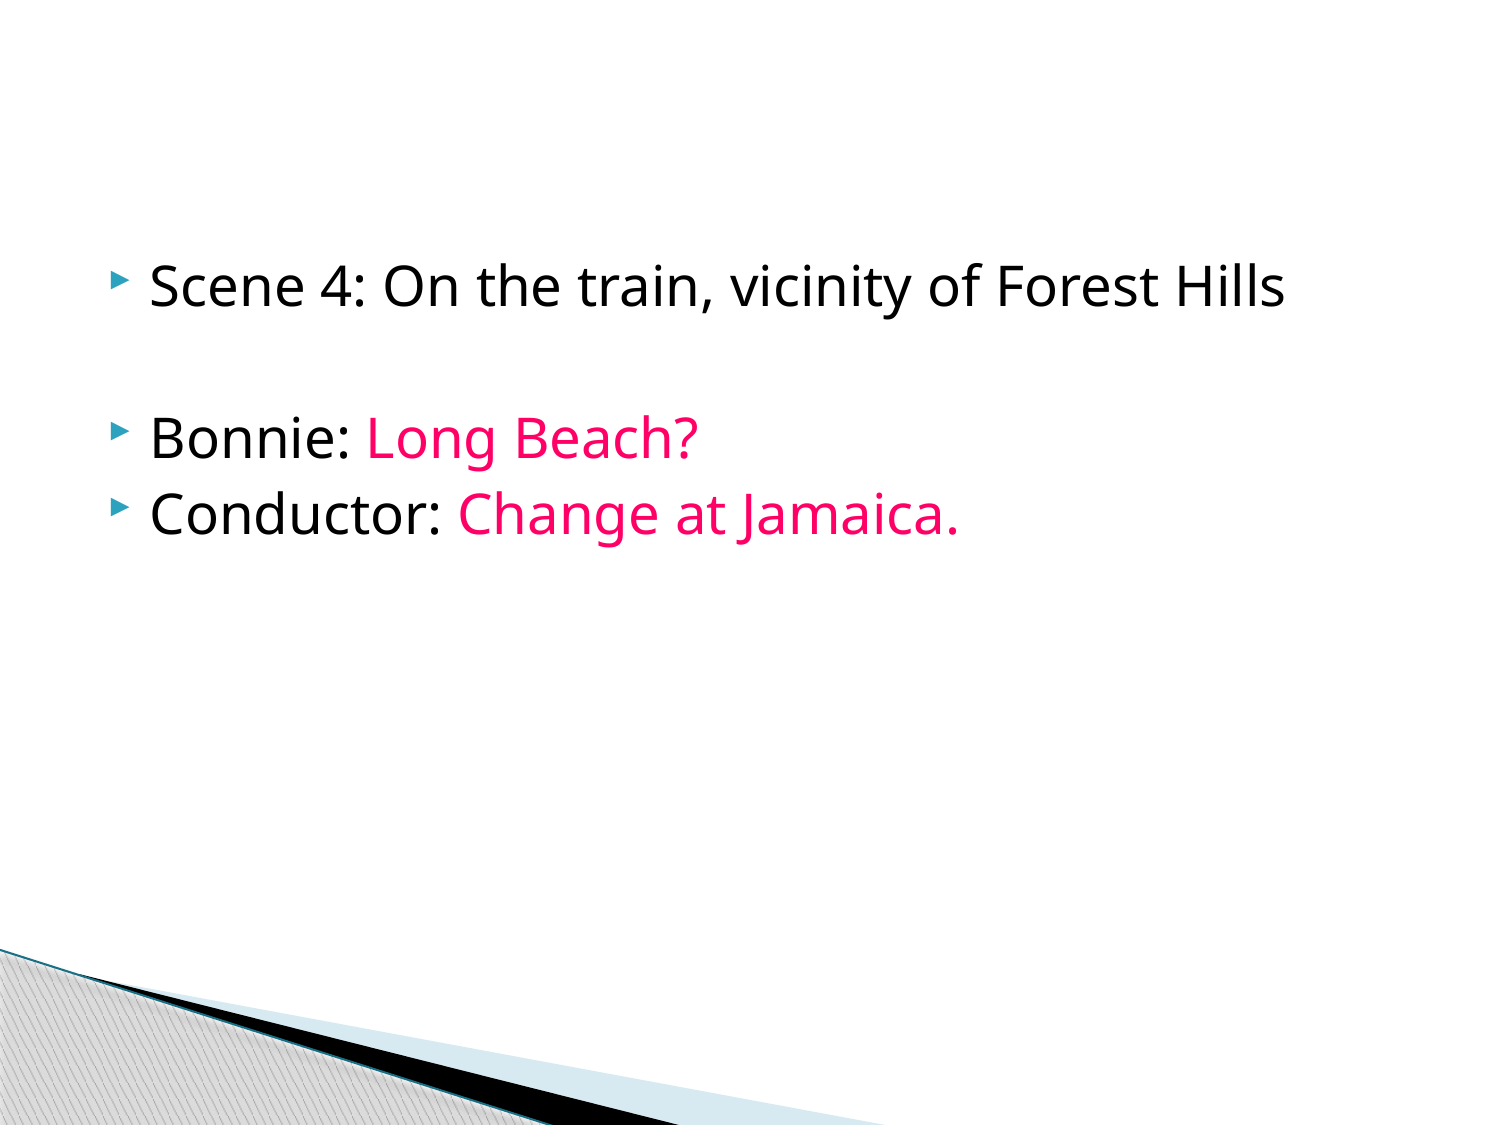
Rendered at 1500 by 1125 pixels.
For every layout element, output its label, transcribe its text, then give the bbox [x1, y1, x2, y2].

list Scene 4: On the train, vicinity of Forest Hills Bonnie: Long Beach? Conductor: Change at Jamaica. [75, 243, 1425, 986]
